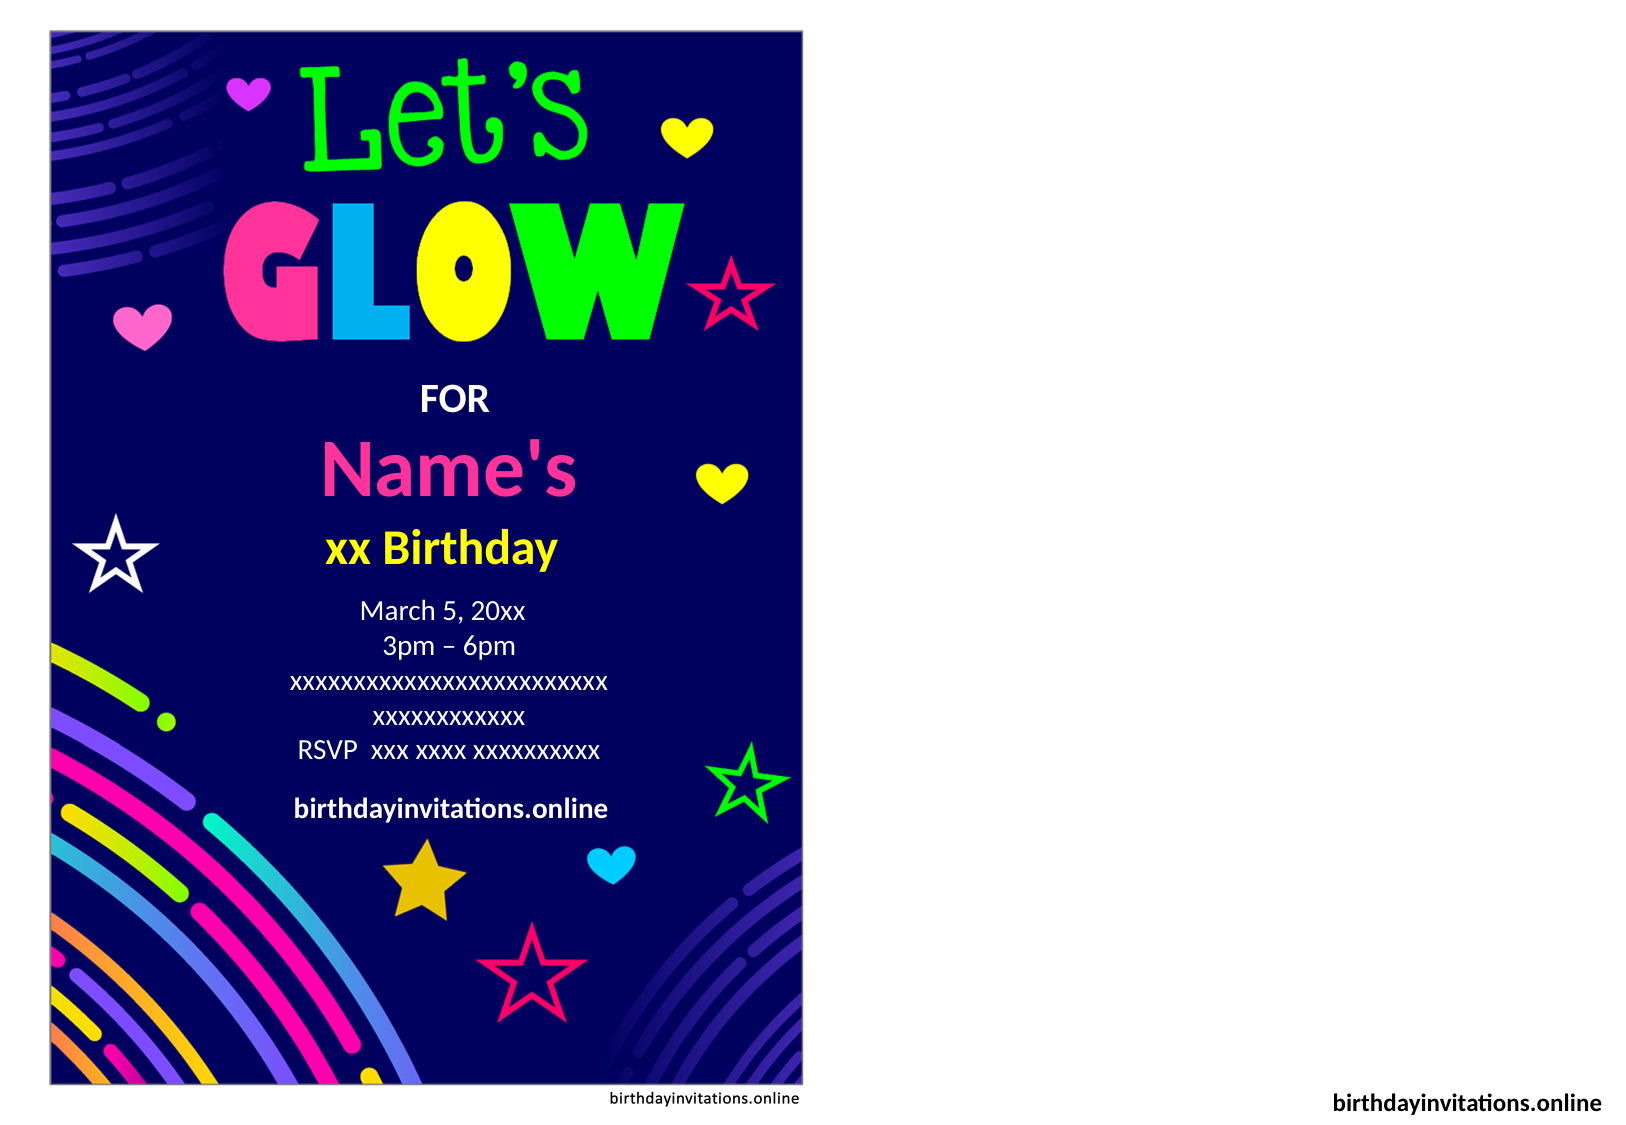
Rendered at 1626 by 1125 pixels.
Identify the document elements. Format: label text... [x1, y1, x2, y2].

text_box birthdayinvitations.online [1317, 1079, 1618, 1125]
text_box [27, 16, 825, 1109]
